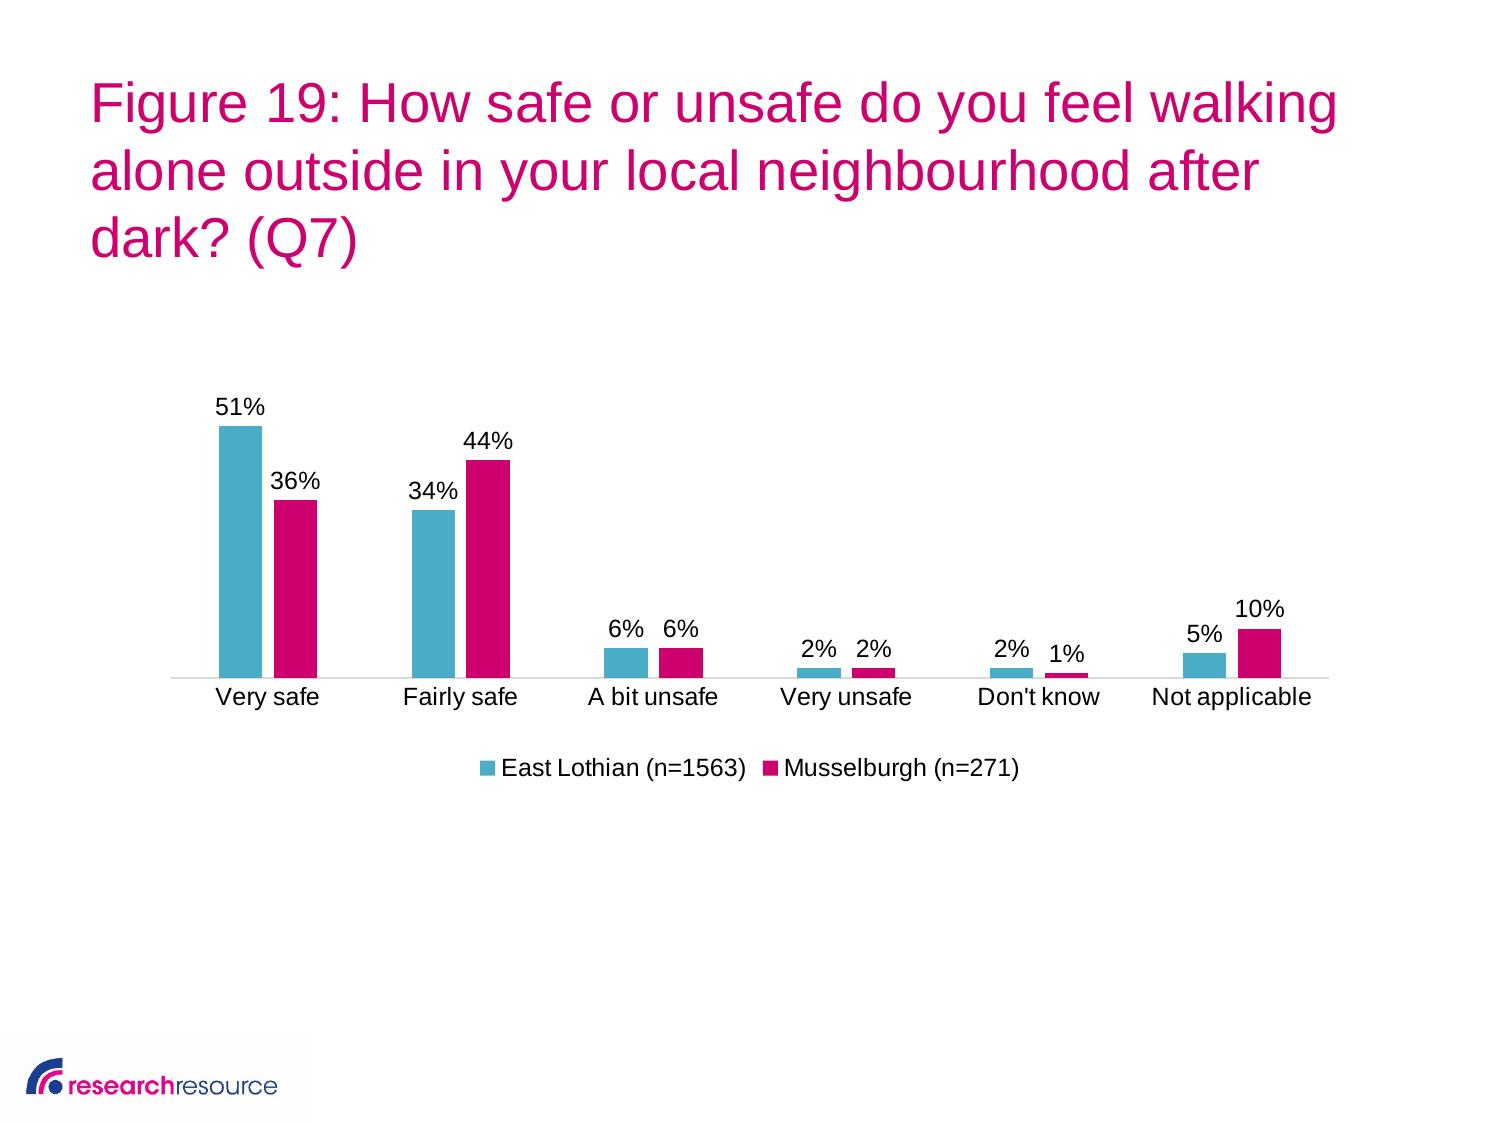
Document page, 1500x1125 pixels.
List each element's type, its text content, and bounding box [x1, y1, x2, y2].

picture [0, 1033, 307, 1125]
chart [148, 337, 1352, 788]
title Figure 19: How safe or unsafe do you feel walking alone outside in your local neighbourhood after dark? (Q7) [75, 45, 1425, 291]
